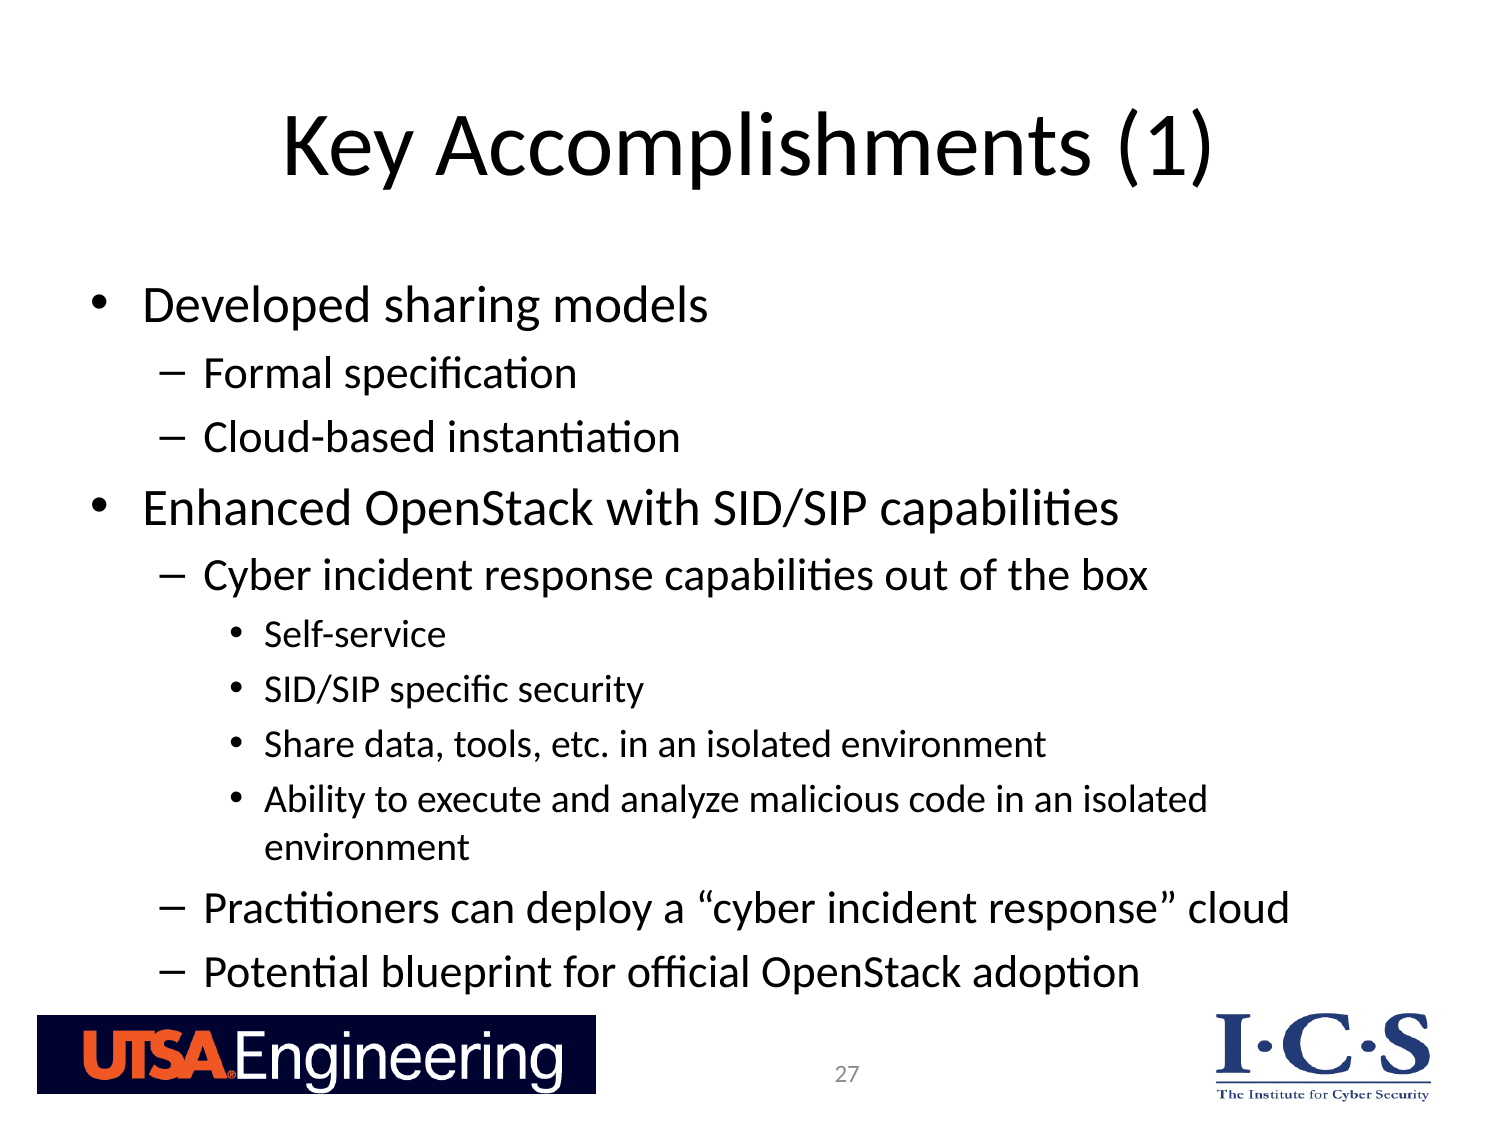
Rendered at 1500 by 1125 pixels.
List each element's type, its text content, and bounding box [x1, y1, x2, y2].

title Key Accomplishments (1) [75, 45, 1425, 233]
slide_number 27 [525, 1042, 875, 1103]
picture [37, 1015, 596, 1094]
picture [1212, 999, 1433, 1103]
list Developed sharing models Formal specification Cloud-based instantiation Enhanced OpenStack with SID/SIP capabilities Cyber incident response capabilities out of the box Self-service SID/SIP specific security Share data, tools, etc. in an isolated environment Ability to execute and analyze malicious code in an isolated environment Practitioners can deploy a “cyber incident response” cloud Potential blueprint for official OpenStack adoption [75, 262, 1425, 1005]
